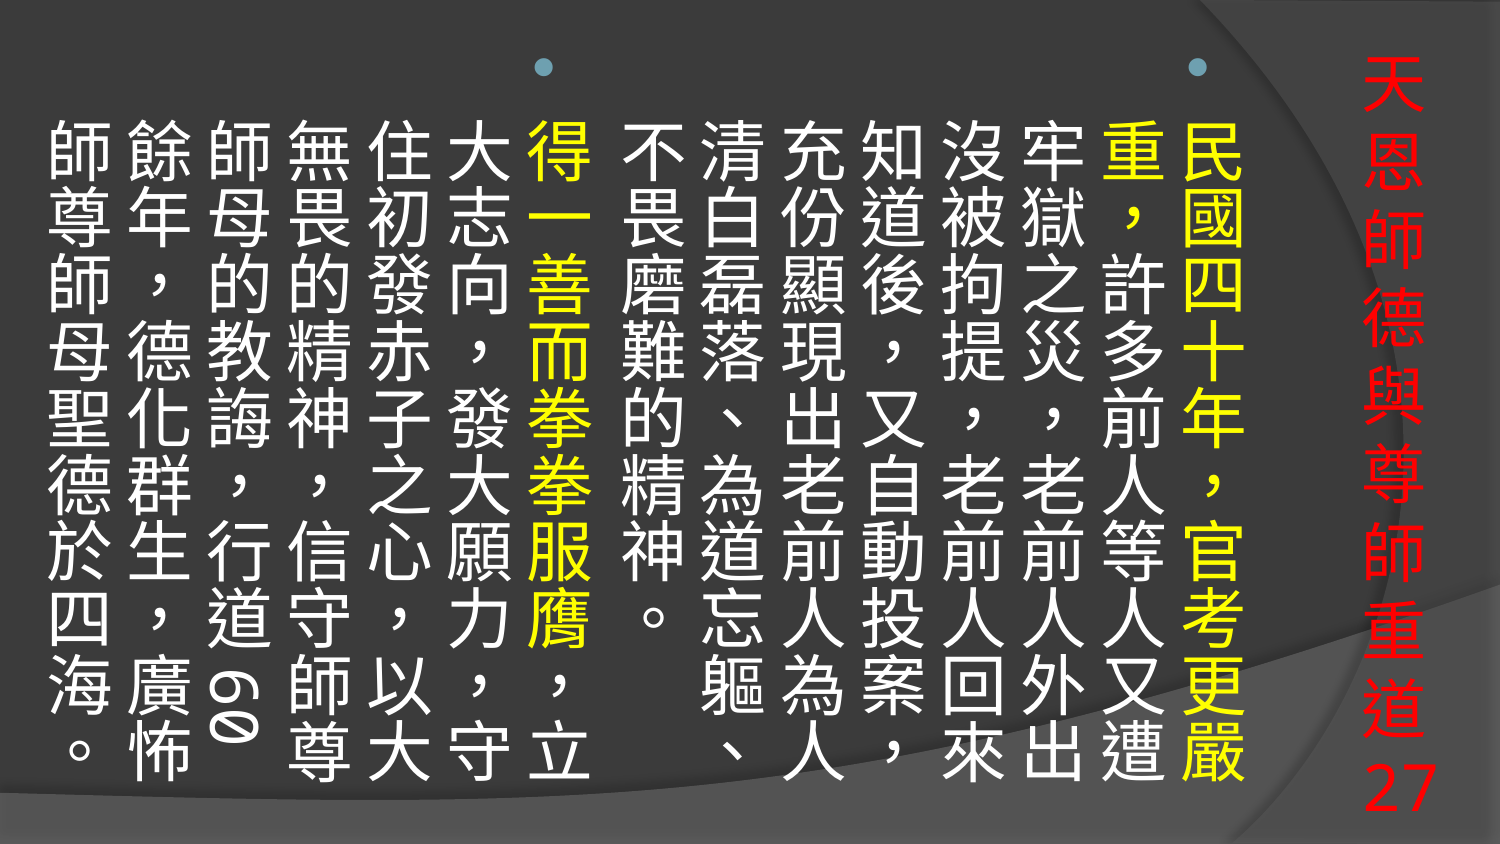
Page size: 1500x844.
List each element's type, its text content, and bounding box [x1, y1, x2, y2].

title 天恩師德與尊師重道 27 [1340, 32, 1461, 836]
list 民國四十年，官考更嚴重，許多前人等人又遭牢獄之災，老前人外出沒被拘提，老前人回來知道後，又自動投案，充份顯現出老前人為人清白磊落、為道忘軀、不畏磨難的精神。 得一善而拳拳服膺，立大志向，發大願力，守住初發赤子之心，以大無畏的精神，信守師尊師母的教誨，行道60餘年，德化群生，廣怖師尊師母聖德於四海。 [29, 33, 1329, 812]
